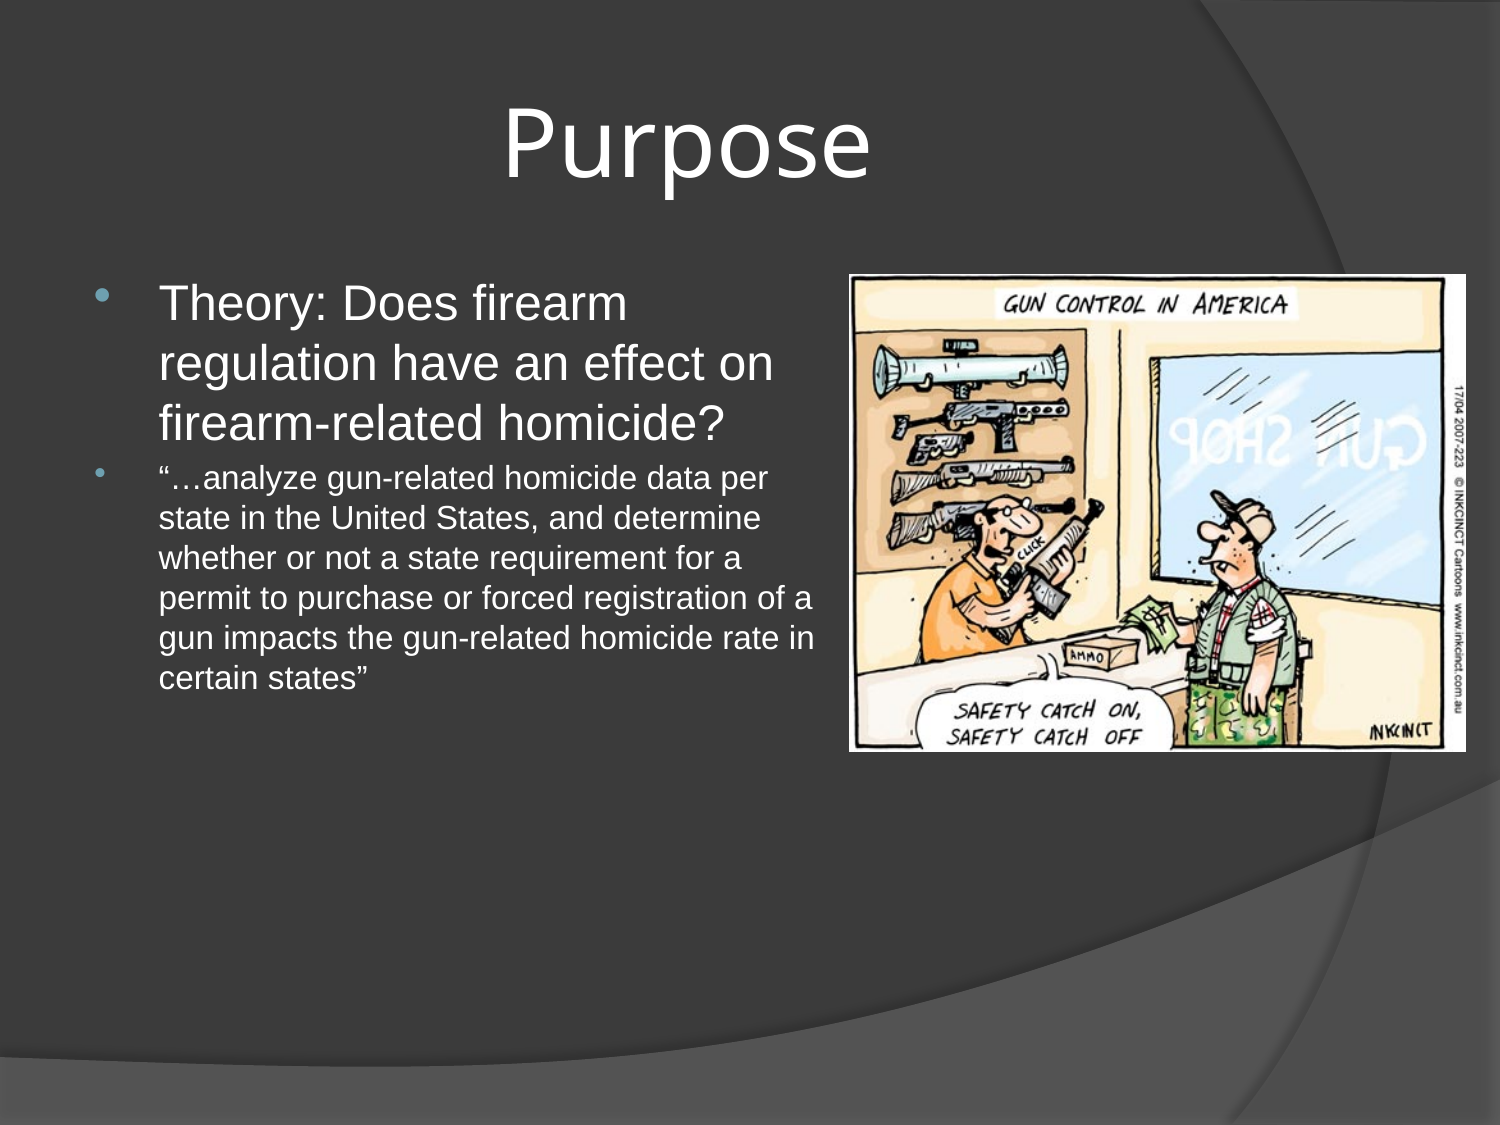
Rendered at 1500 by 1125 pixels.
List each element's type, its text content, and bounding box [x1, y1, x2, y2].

picture [849, 274, 1466, 752]
list Theory: Does firearm regulation have an effect on firearm-related homicide? “…analyze gun-related homicide data per state in the United States, and determine whether or not a state requirement for a permit to purchase or forced registration of a gun impacts the gun-related homicide rate in certain states” [75, 262, 838, 1005]
title Purpose [75, 45, 1300, 233]
